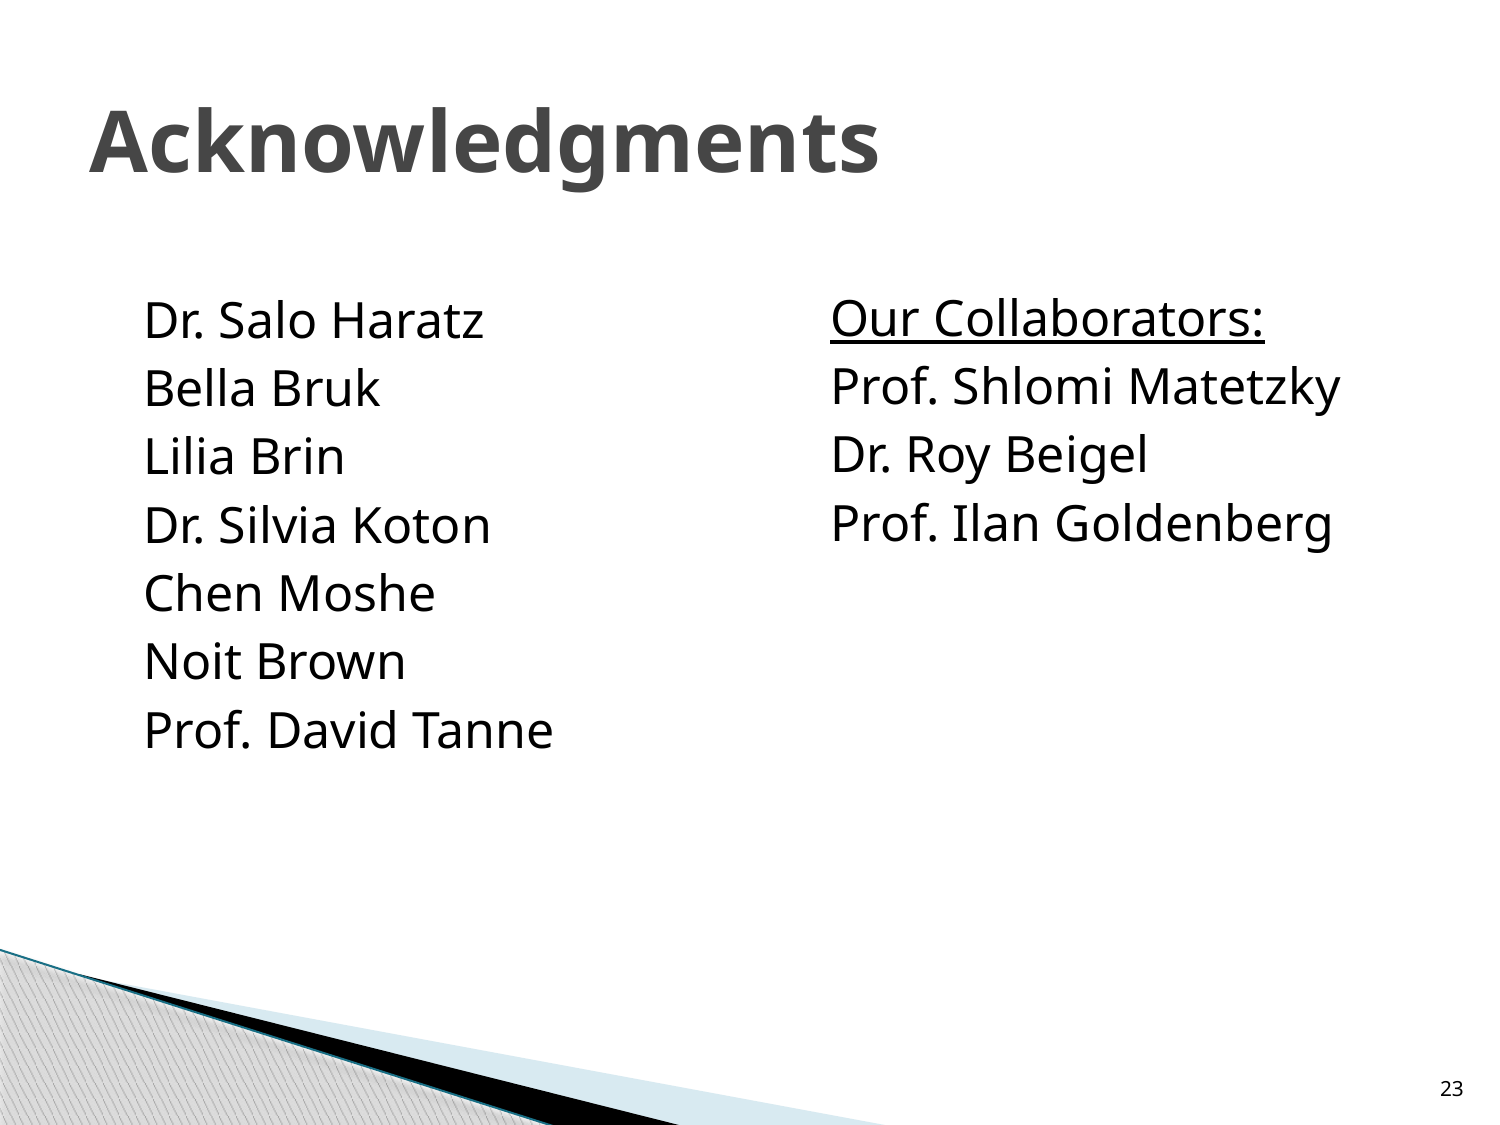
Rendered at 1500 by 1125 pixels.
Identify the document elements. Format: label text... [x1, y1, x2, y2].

list Dr. Salo Haratz Bella Bruk Lilia Brin Dr. Silvia Koton Chen Moshe Noit Brown Prof. David Tanne [110, 280, 703, 1024]
text_box Our Collaborators: Prof. Shlomi Matetzky Dr. Roy Beigel Prof. Ilan Goldenberg [797, 278, 1390, 1022]
title Acknowledgments [75, 45, 1425, 233]
slide_number 23 [1418, 1051, 1479, 1112]
